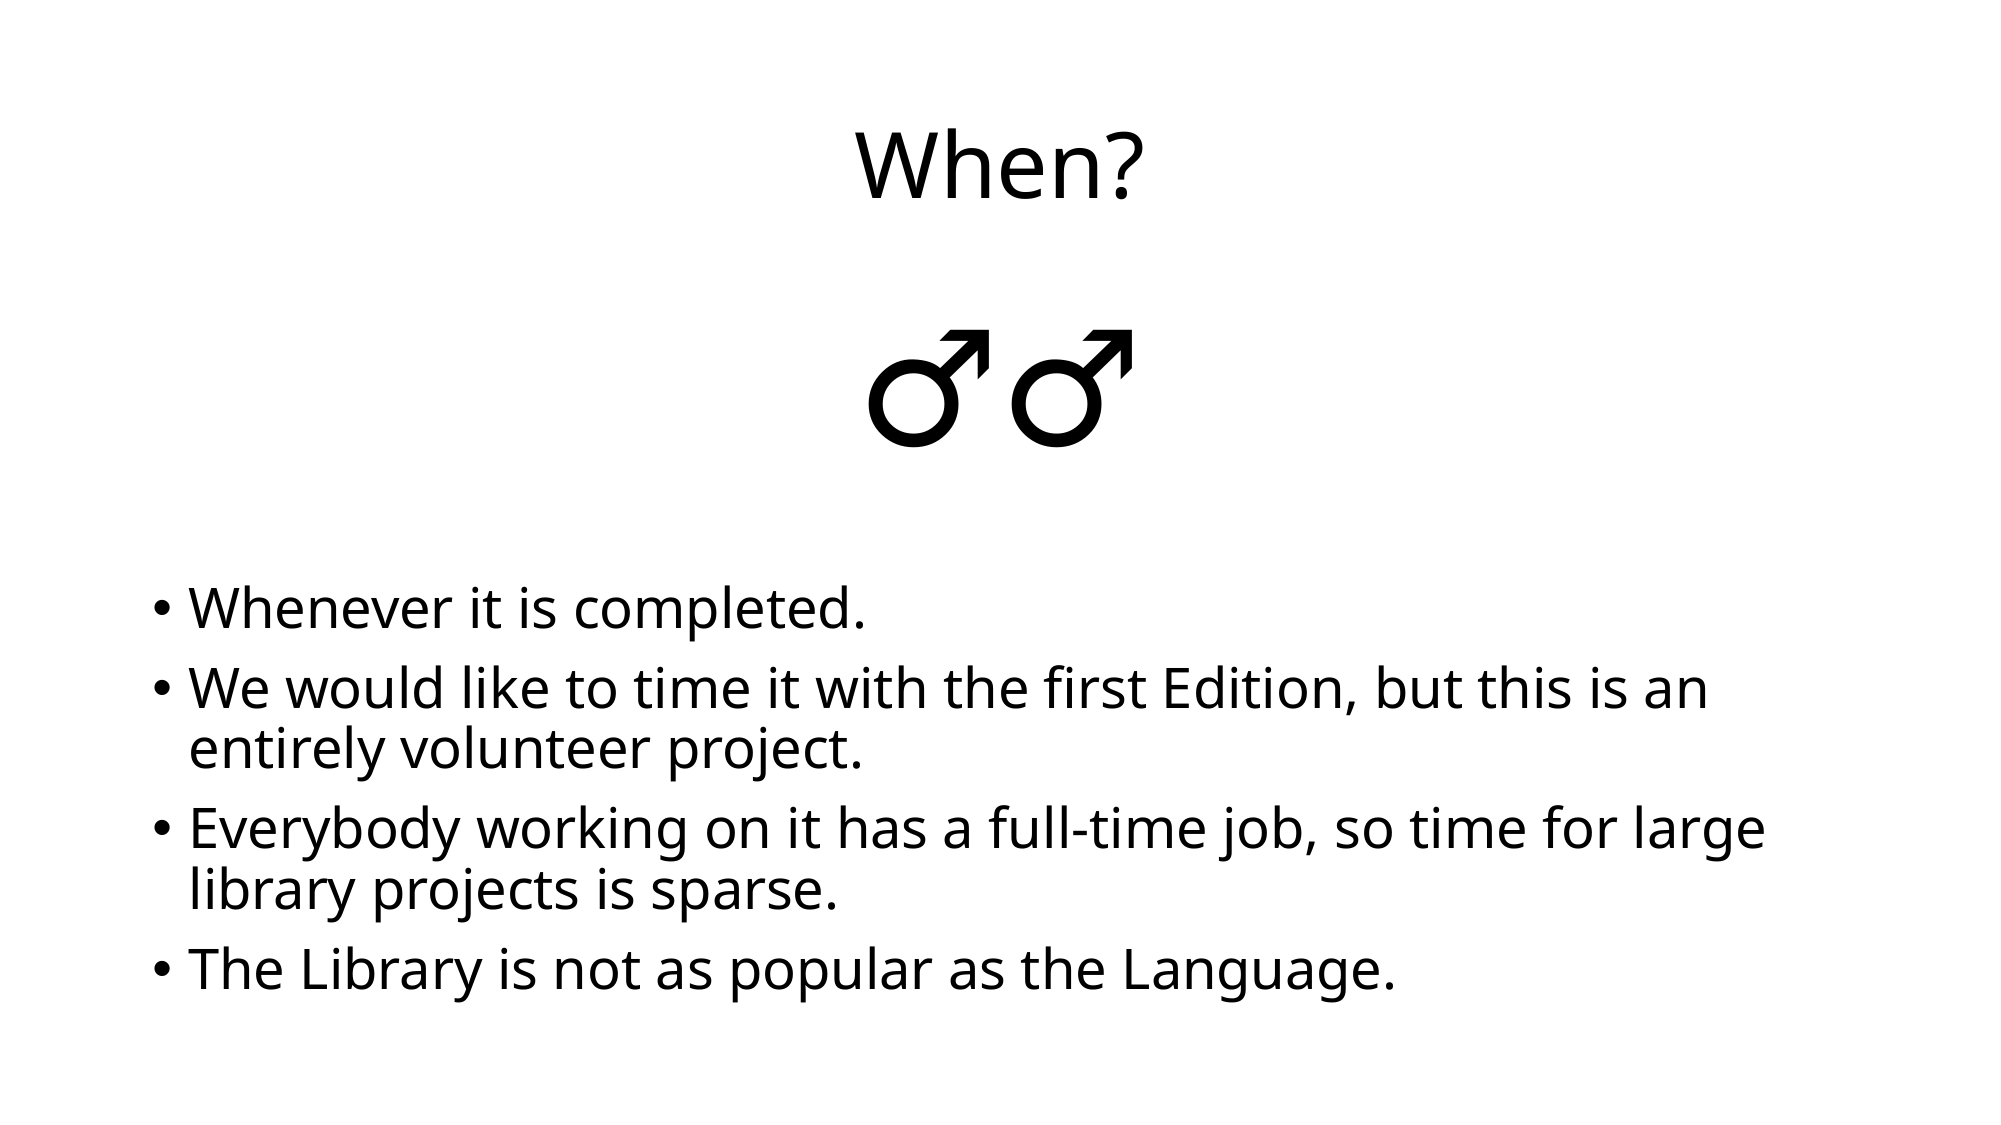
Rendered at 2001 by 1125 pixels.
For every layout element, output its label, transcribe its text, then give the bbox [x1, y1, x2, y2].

title When? [137, 59, 1863, 278]
list 🤷‍♂️ Whenever it is completed. We would like to time it with the first Edition, but this is an entirely volunteer project. Everybody working on it has a full-time job, so time for large library projects is sparse. The Library is not as popular as the Language. [137, 299, 1863, 1014]
